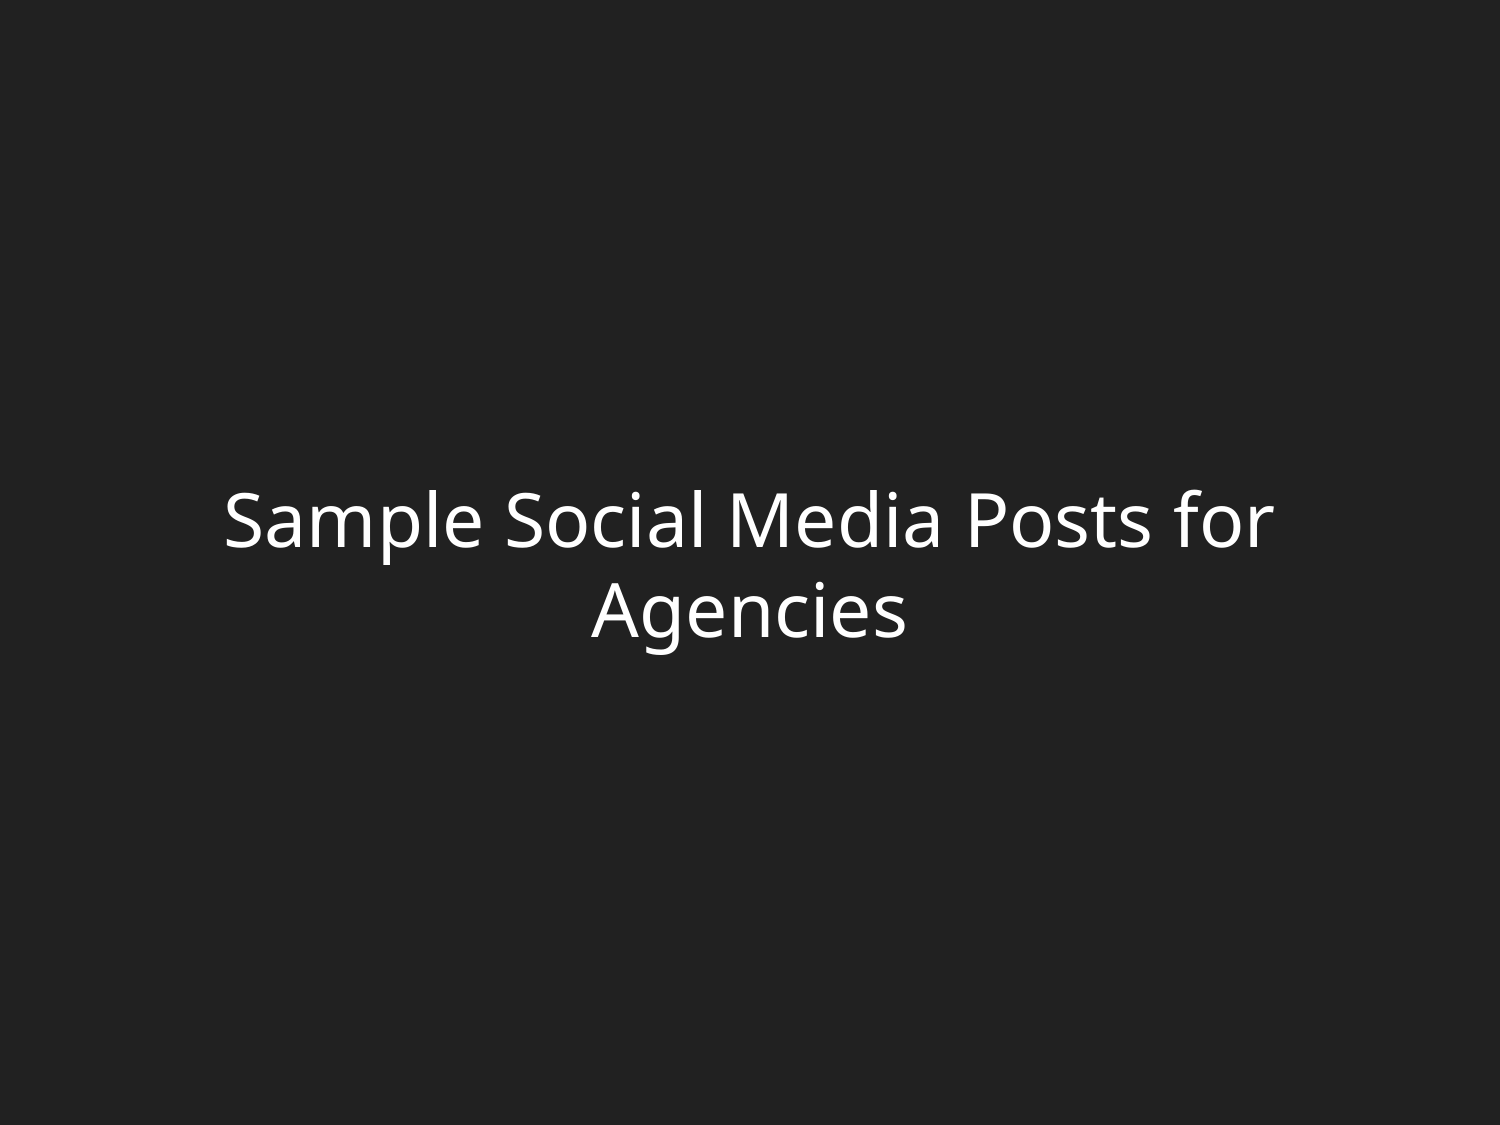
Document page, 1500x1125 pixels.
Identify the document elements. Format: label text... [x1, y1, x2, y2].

title Sample Social Media Posts for Agencies [112, 445, 1388, 680]
